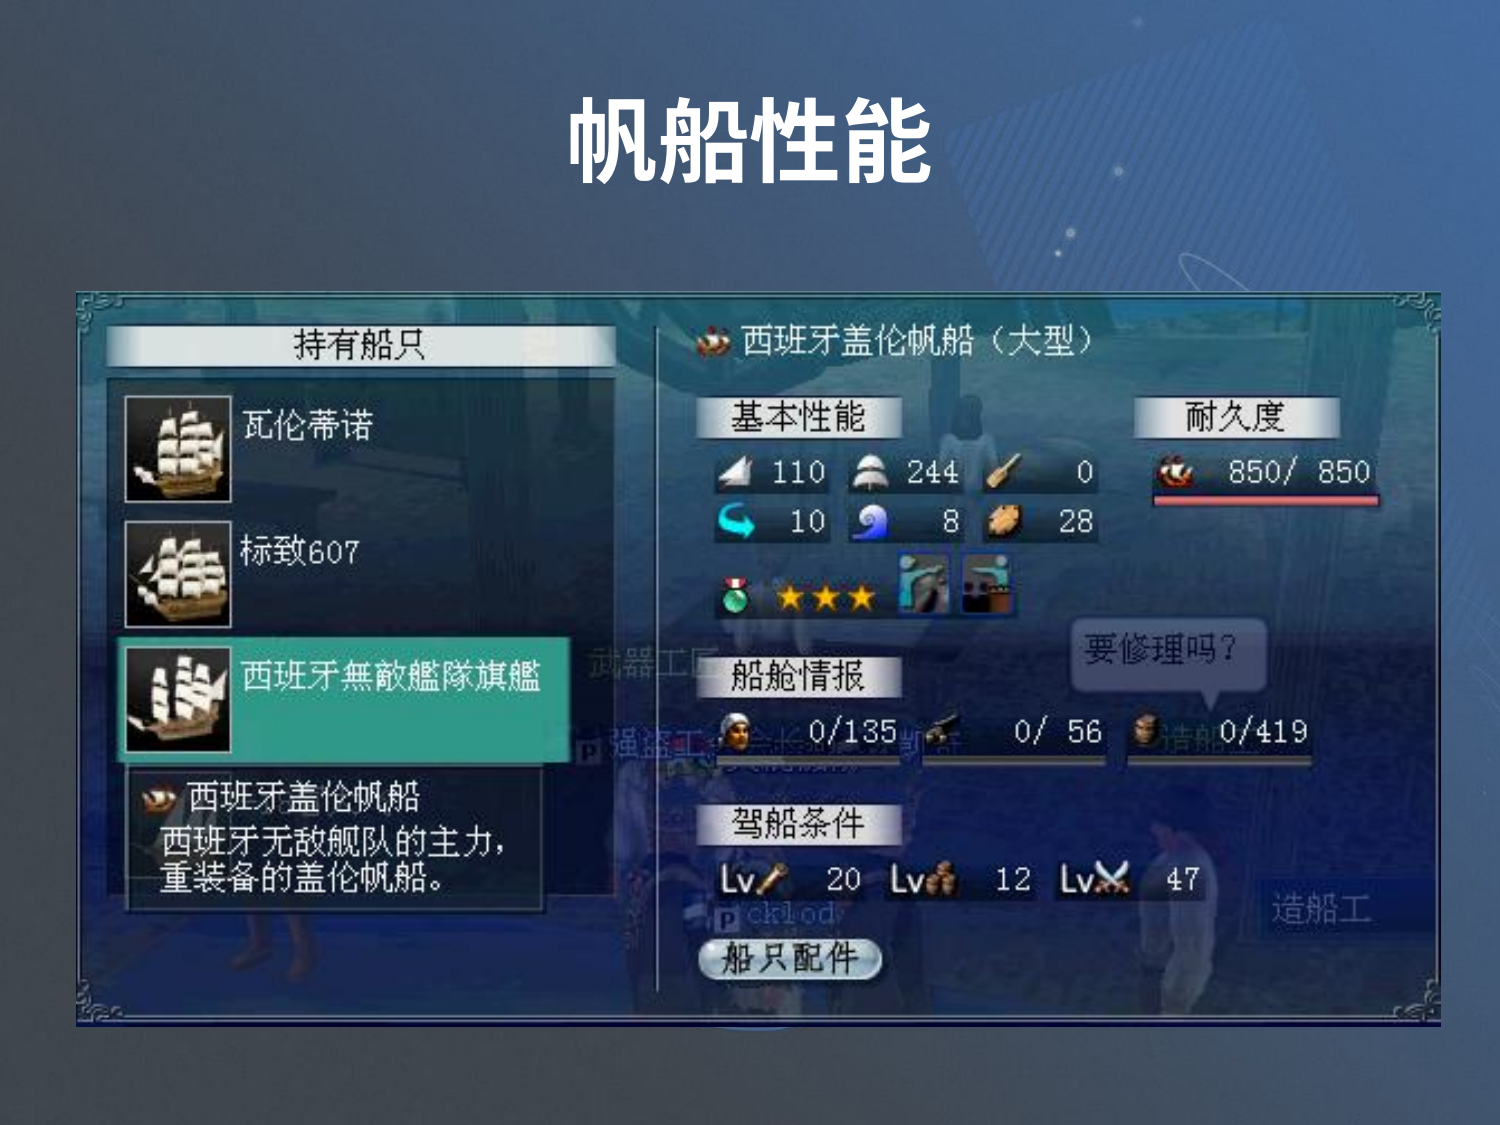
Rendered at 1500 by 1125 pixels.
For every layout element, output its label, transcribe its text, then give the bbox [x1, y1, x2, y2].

picture [0, 0, 1500, 1125]
title 帆船性能 [75, 45, 1425, 233]
